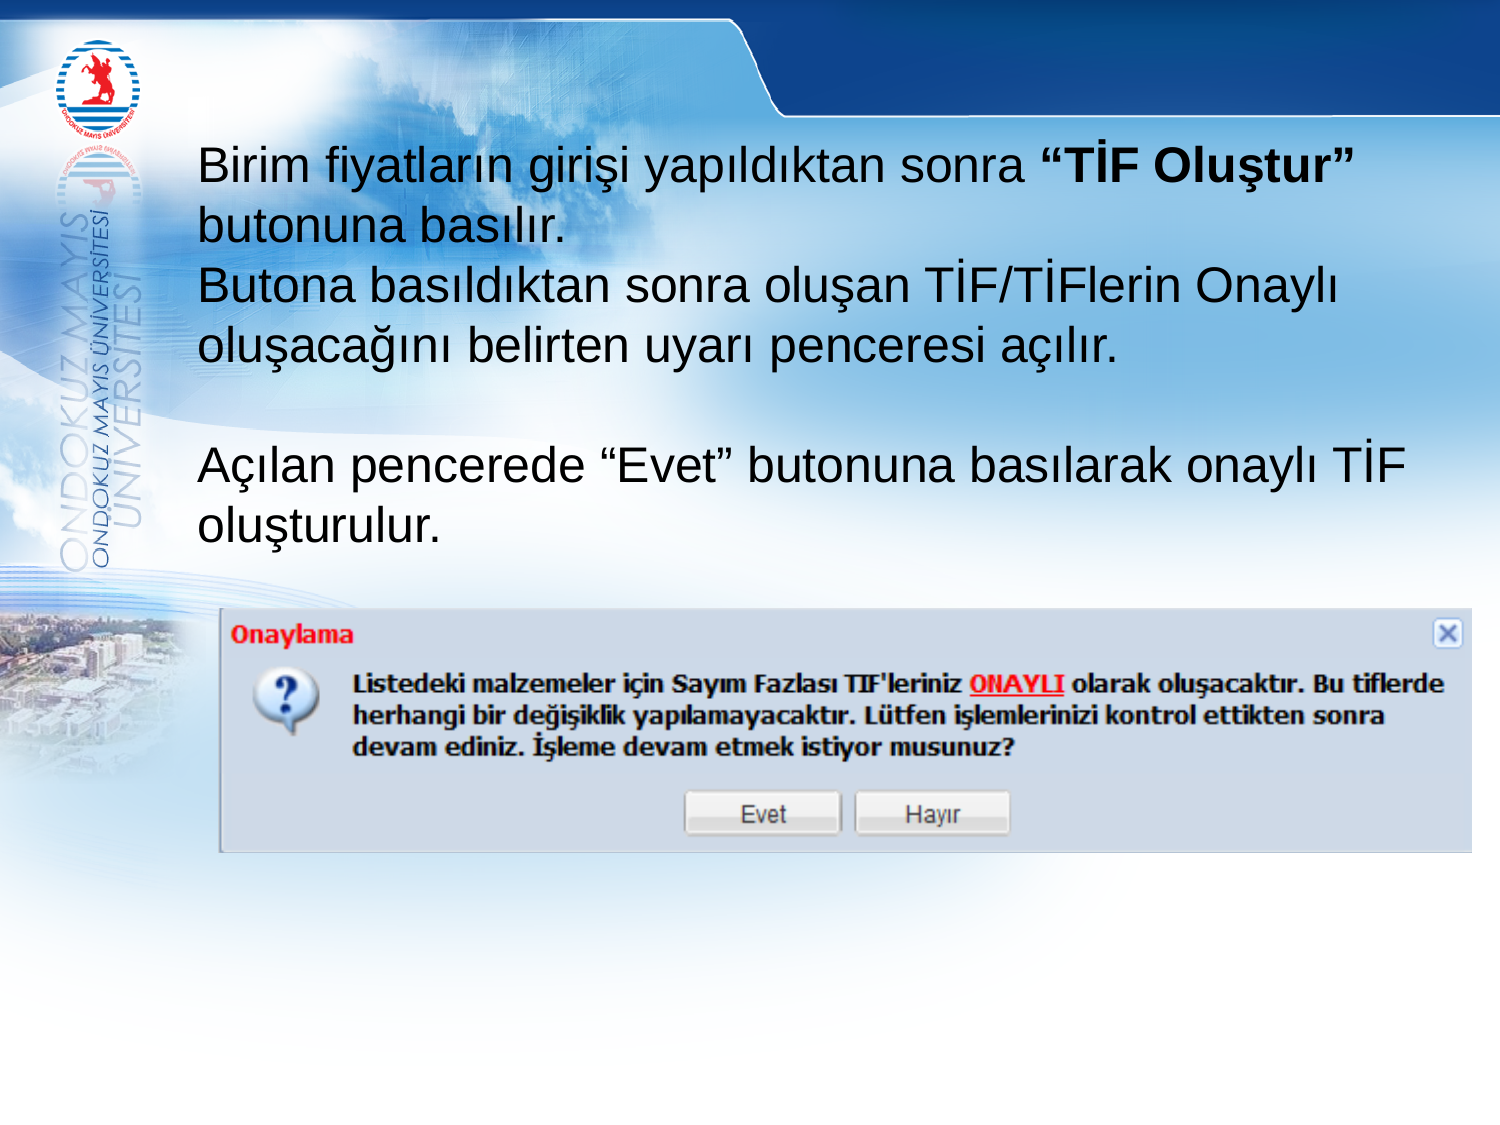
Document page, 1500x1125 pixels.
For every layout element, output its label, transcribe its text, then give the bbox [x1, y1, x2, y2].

picture [0, 0, 1500, 1125]
text_box Birim fiyatların girişi yapıldıktan sonra “TİF Oluştur” butonuna basılır. Butona basıldıktan sonra oluşan TİF/TİFlerin Onaylı oluşacağını belirten uyarı penceresi açılır. Açılan pencerede “Evet” butonuna basılarak onaylı TİF oluşturulur. [182, 125, 1447, 621]
